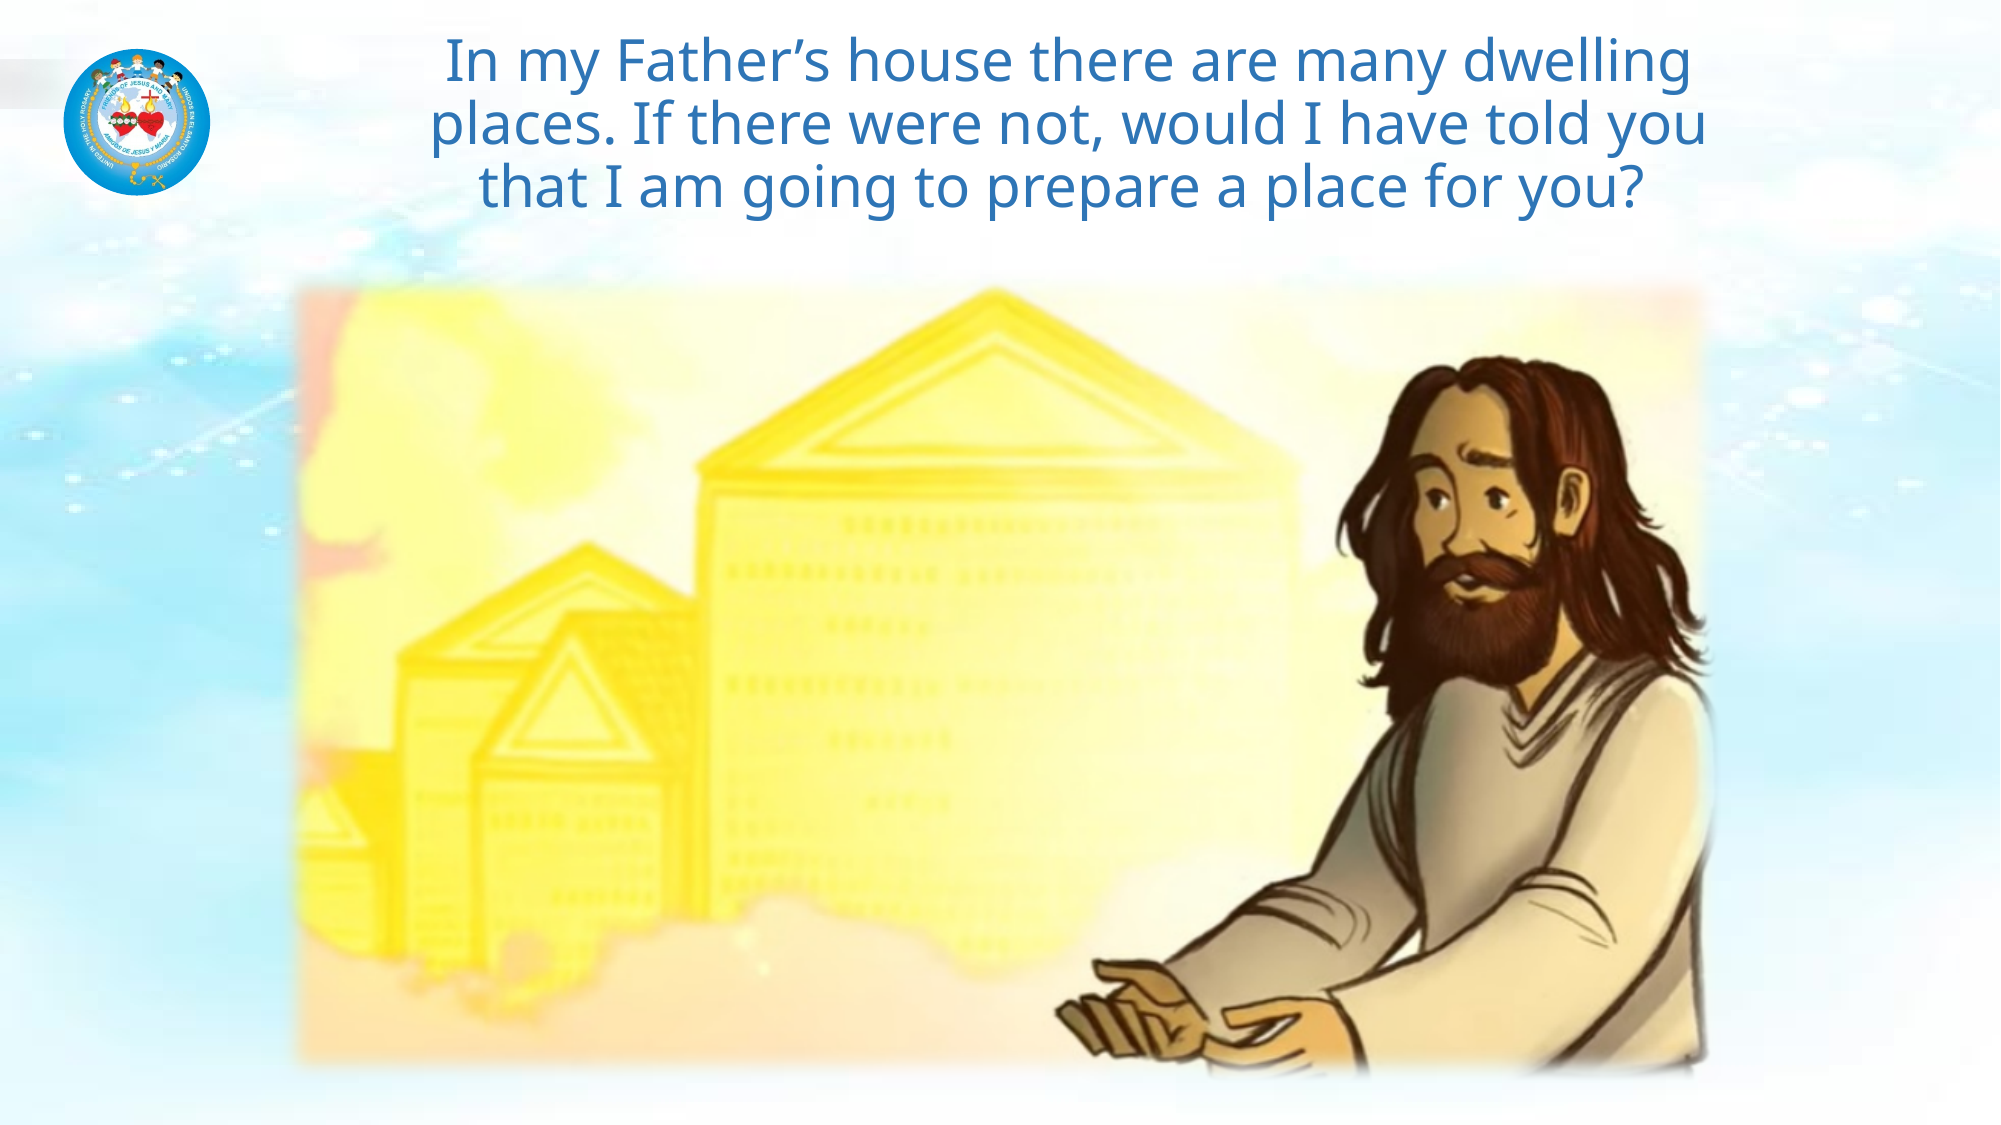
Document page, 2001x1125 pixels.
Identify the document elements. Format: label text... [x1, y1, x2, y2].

subtitle In my Father’s house there are many dwelling places. If there were not, would I have told you that I am going to prepare a place for you? [366, 23, 1773, 196]
picture [0, 0, 2001, 1125]
